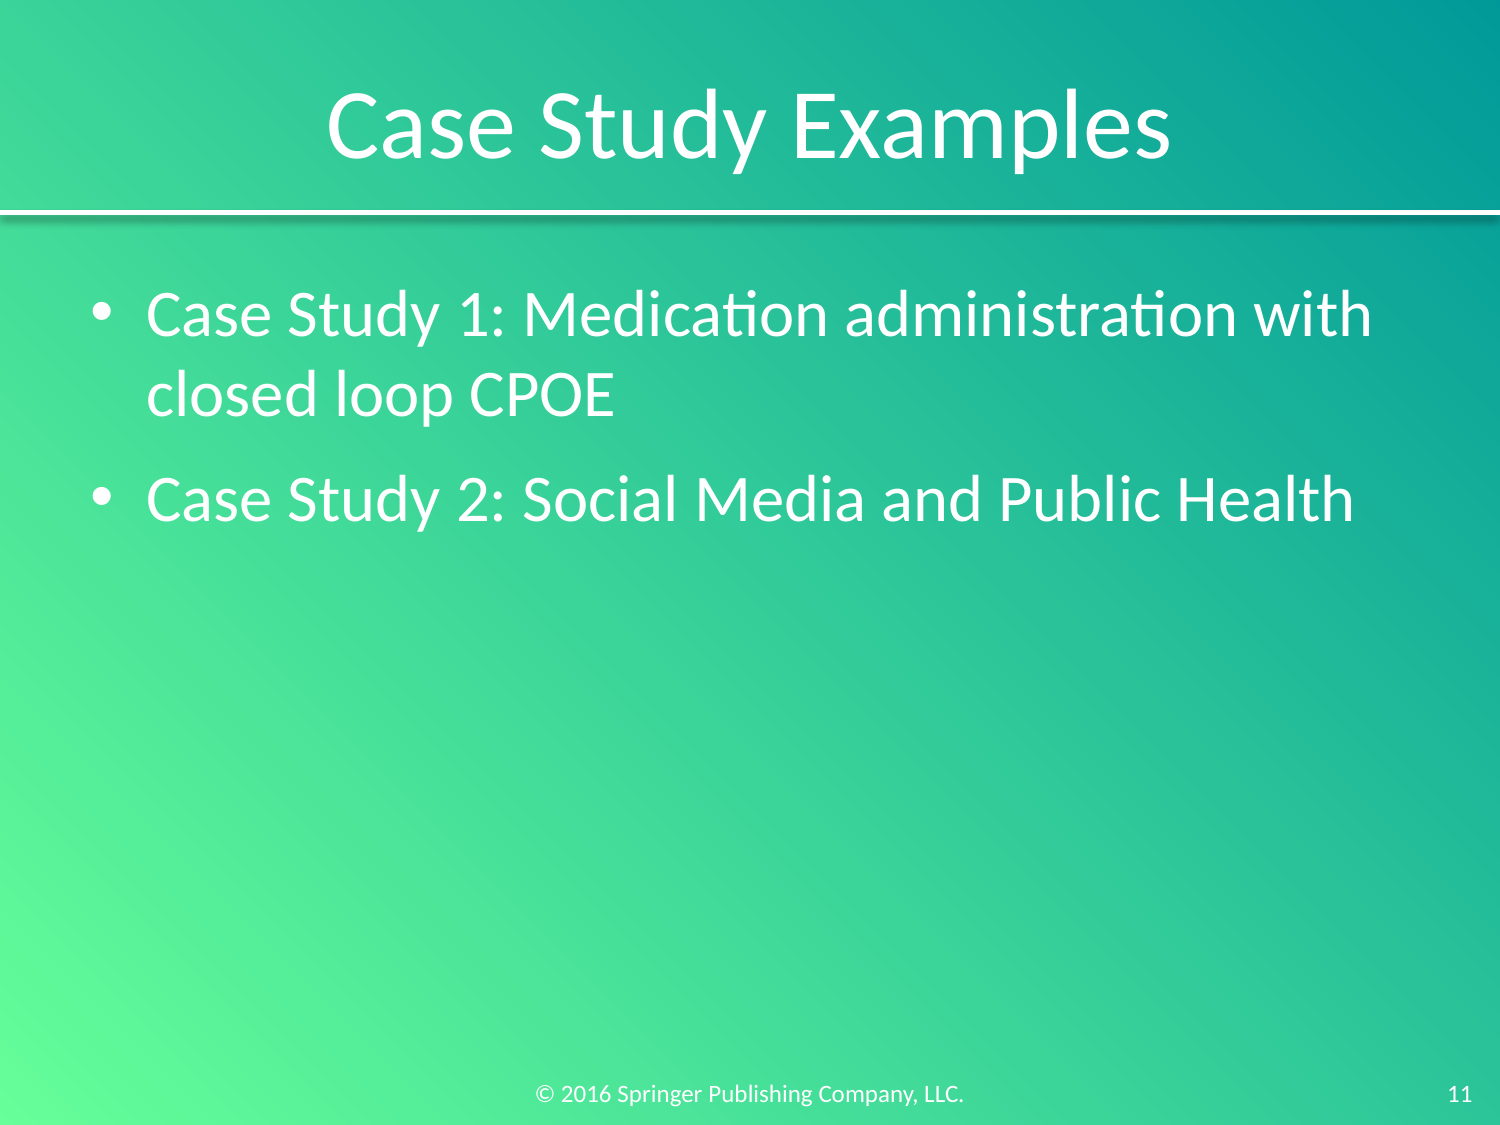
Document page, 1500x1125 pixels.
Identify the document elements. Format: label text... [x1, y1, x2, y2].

list Case Study 1: Medication administration with closed loop CPOE Case Study 2: Social Media and Public Health [75, 262, 1425, 1050]
slide_number 11 [1137, 1062, 1488, 1123]
title Case Study Examples [75, 24, 1425, 213]
